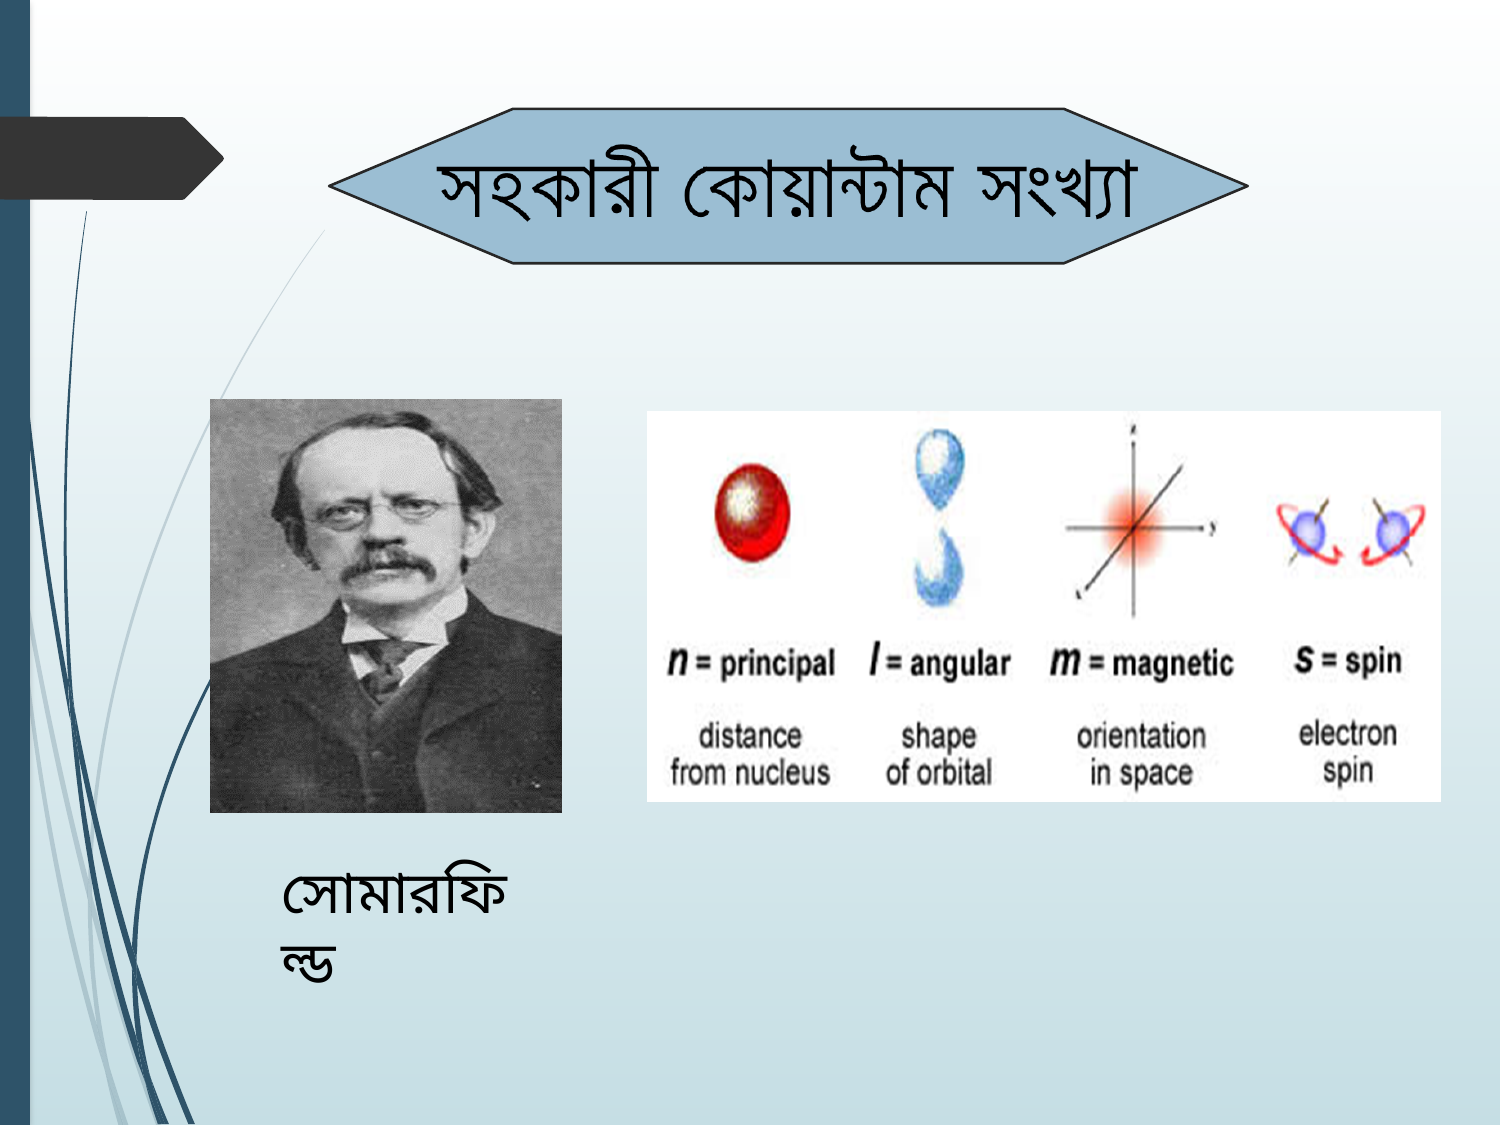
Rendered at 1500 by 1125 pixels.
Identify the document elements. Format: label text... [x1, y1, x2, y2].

text_box [440, 107, 1137, 138]
picture [210, 399, 562, 813]
picture [647, 410, 1442, 802]
text_box [327, 158, 392, 214]
picture [397, 138, 1199, 280]
text_box সোমারফিল্ড [266, 847, 529, 1003]
text_box [1202, 165, 1250, 207]
